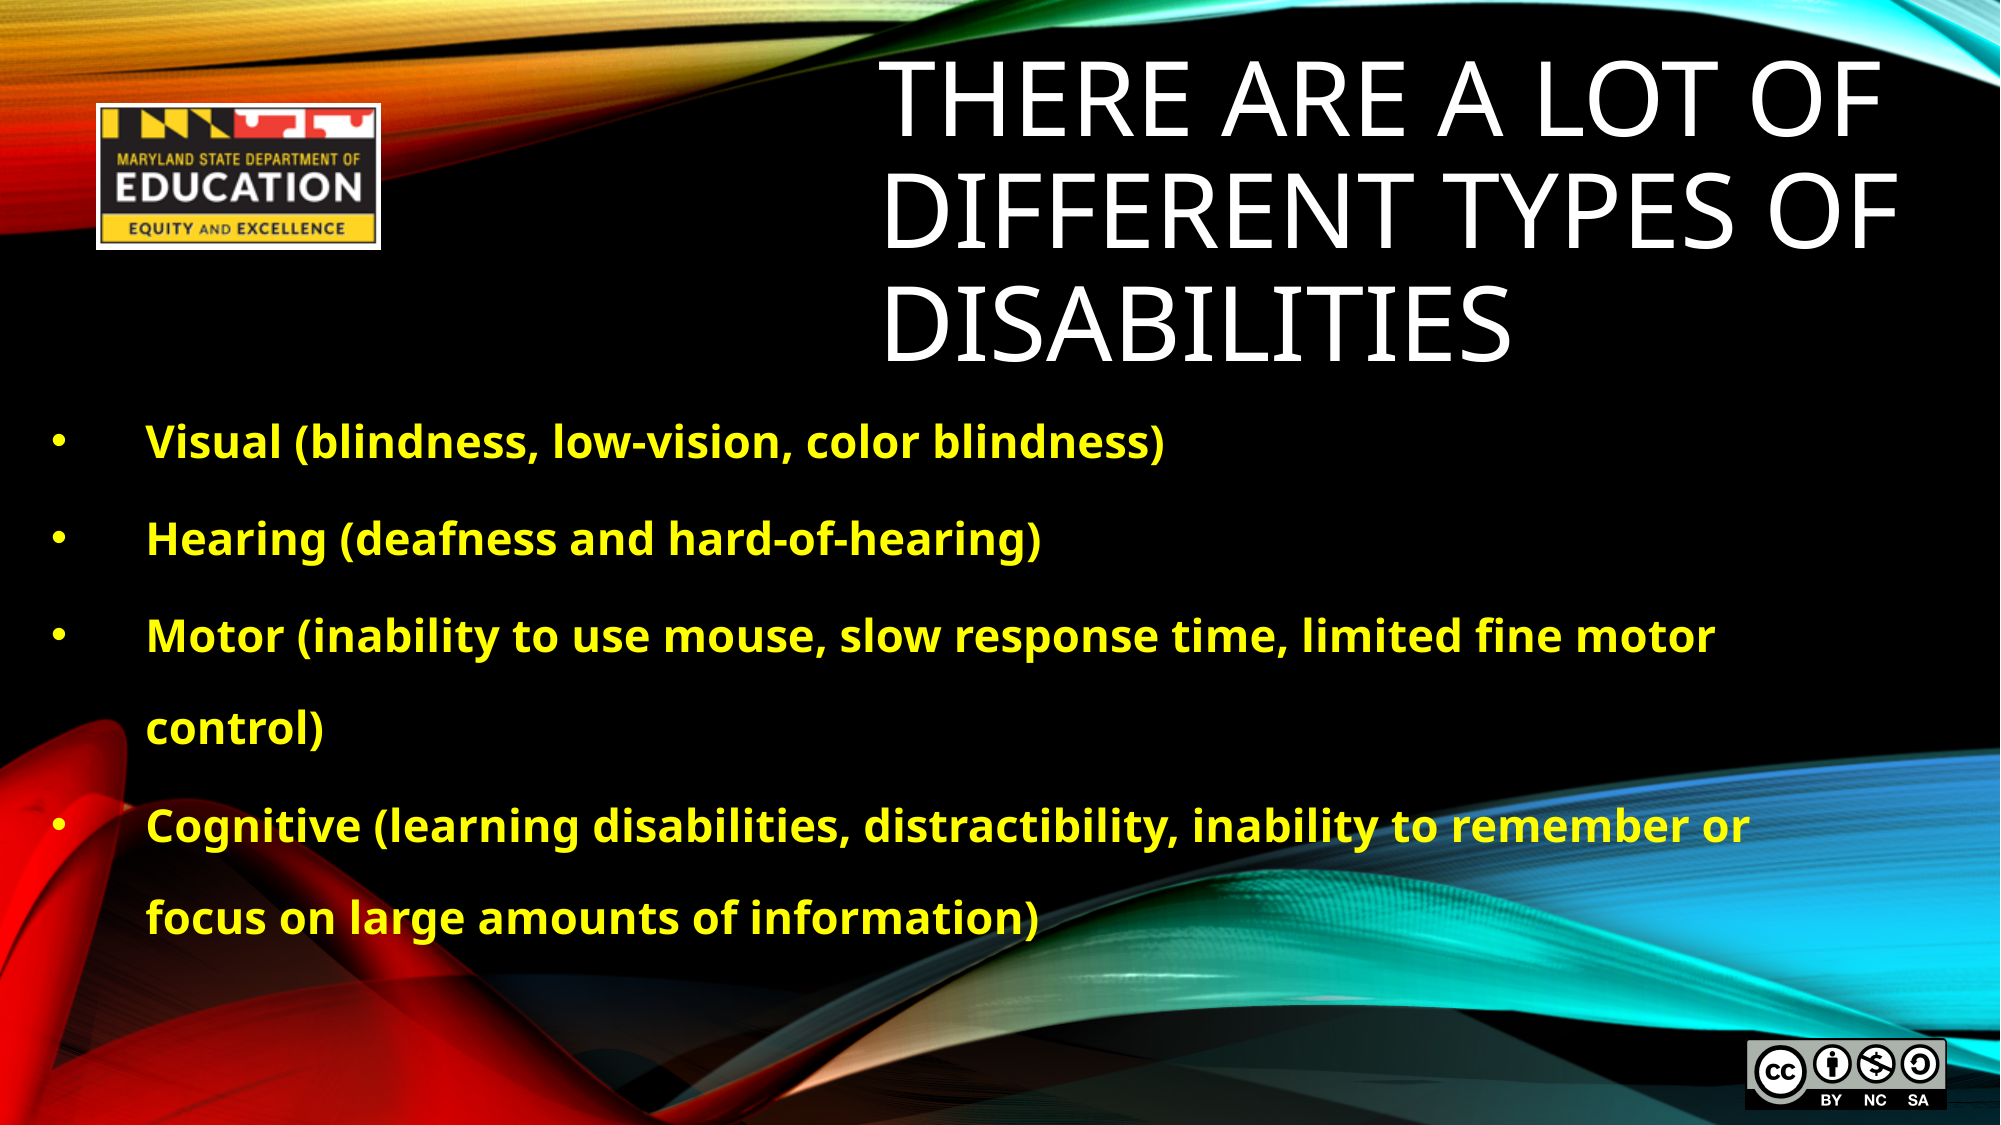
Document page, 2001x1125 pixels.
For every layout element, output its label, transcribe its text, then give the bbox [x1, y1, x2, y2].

subtitle Visual (blindness, low-vision, color blindness) Hearing (deafness and hard-of-hearing) Motor (inability to use mouse, slow response time, limited fine motor control) Cognitive (learning disabilities, distractibility, inability to remember or focus on large amounts of information) [35, 366, 1831, 984]
picture [0, 0, 863, 250]
title There are a lot of different types of disabilities [863, 0, 2000, 392]
picture [0, 717, 2000, 1125]
